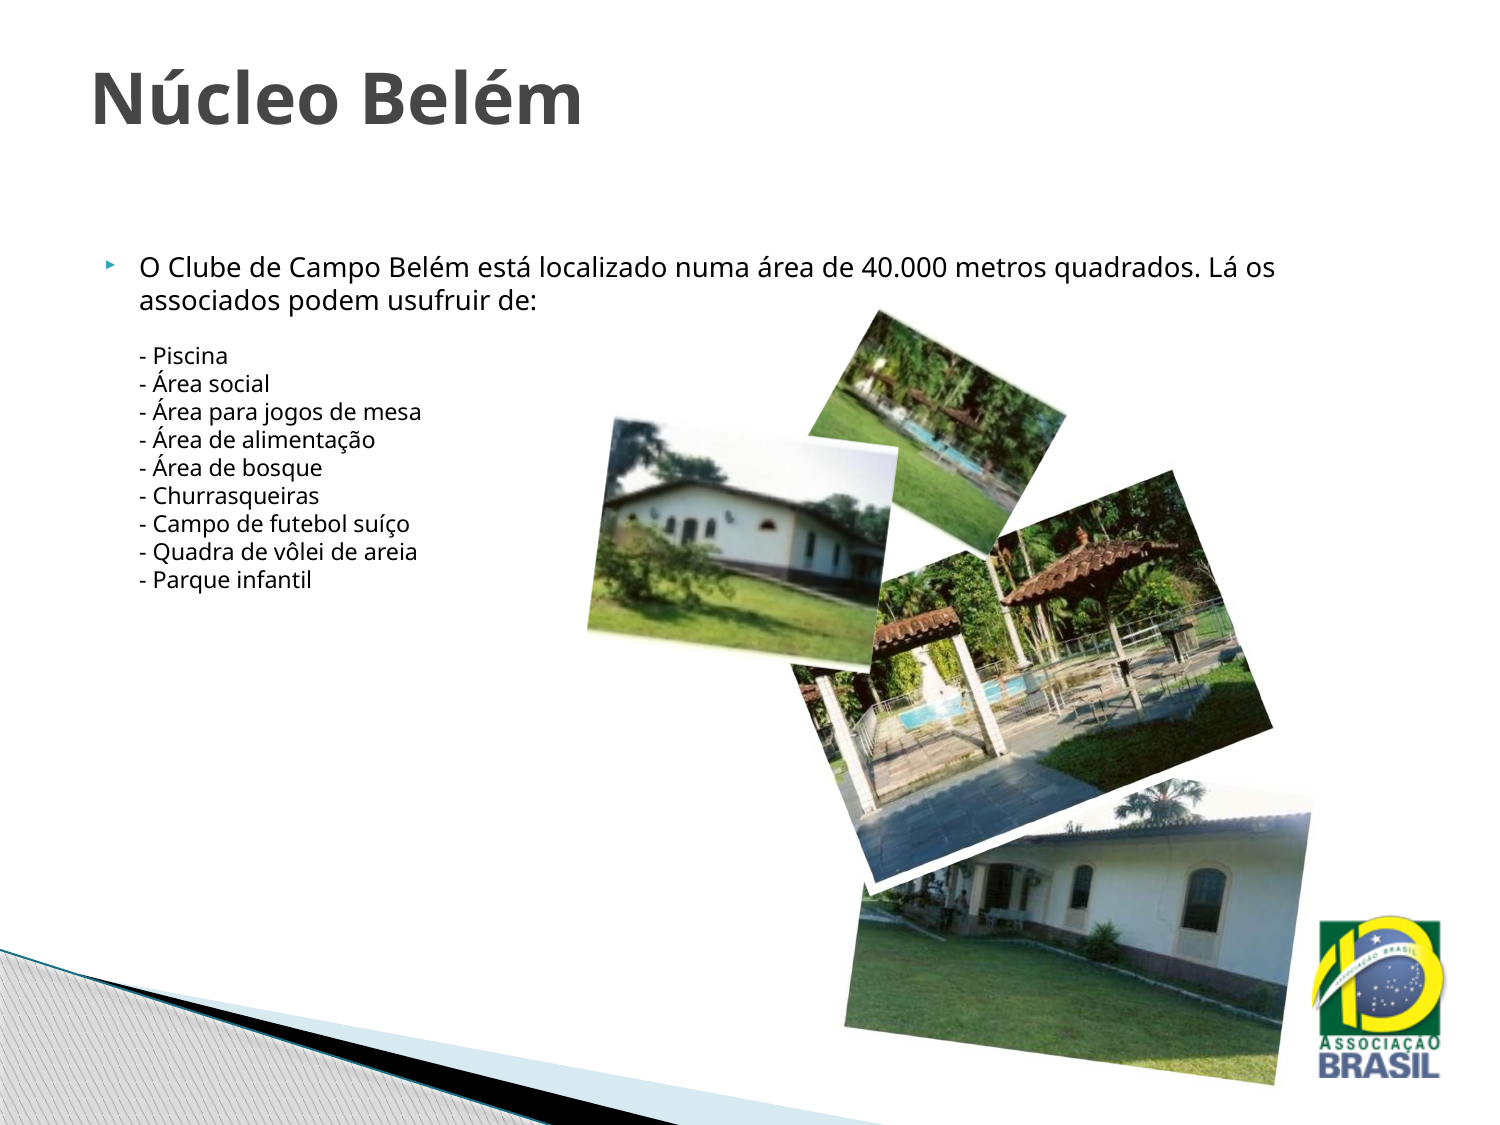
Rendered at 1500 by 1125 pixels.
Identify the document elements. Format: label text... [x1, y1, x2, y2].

list O Clube de Campo Belém está localizado numa área de 40.000 metros quadrados. Lá os associados podem usufruir de: - Piscina - Área social - Área para jogos de mesa - Área de alimentação - Área de bosque - Churrasqueiras - Campo de futebol suíço - Quadra de vôlei de areia - Parque infantil [75, 243, 1425, 704]
picture [587, 306, 1324, 1096]
title Núcleo Belém [75, 45, 1425, 233]
picture [1312, 913, 1451, 1079]
